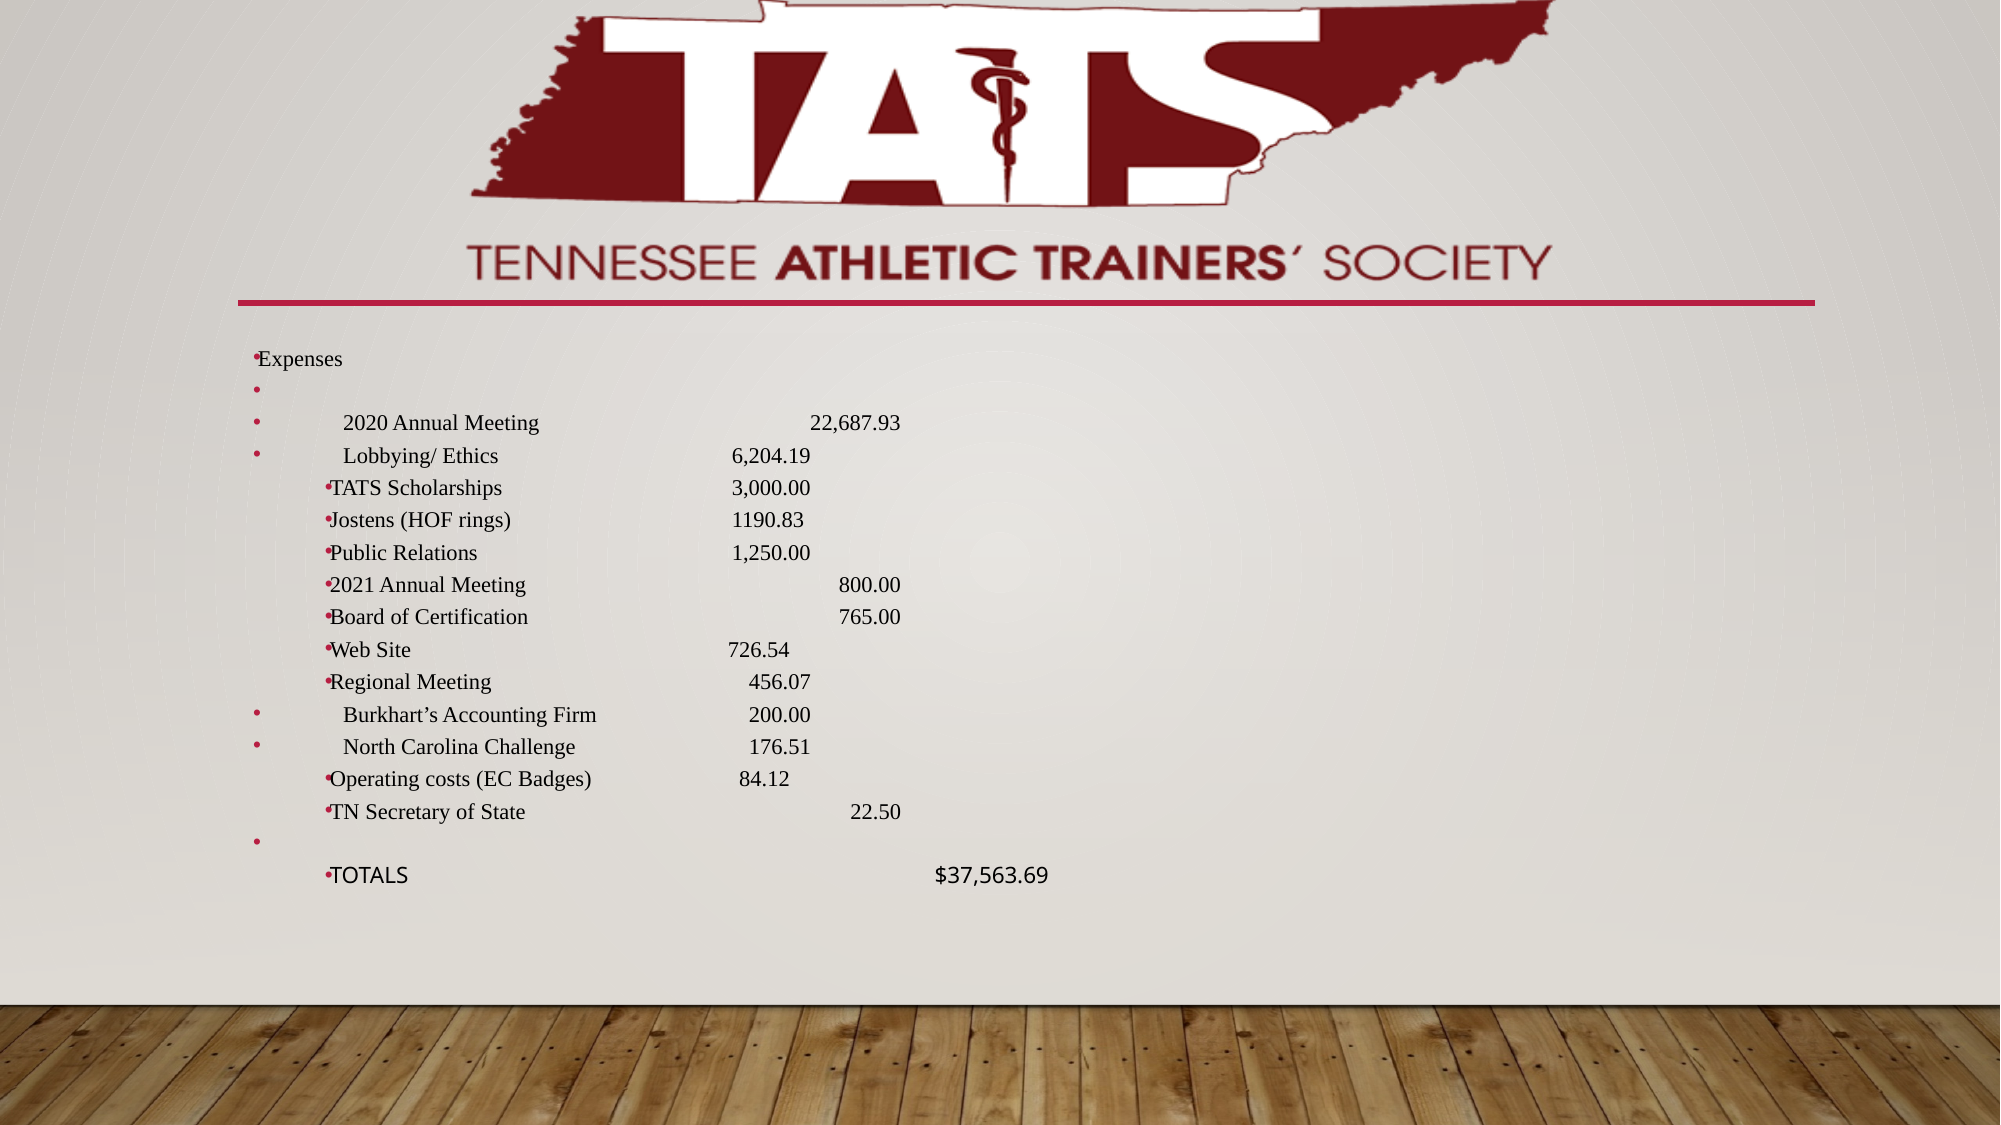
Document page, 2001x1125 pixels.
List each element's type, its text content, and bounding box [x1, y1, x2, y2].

picture [0, 1005, 2000, 1125]
list Expenses 2020 Annual Meeting 22,687.93 Lobbying/ Ethics 6,204.19 TATS Scholarships 3,000.00 Jostens (HOF rings) 1190.83 Public Relations 1,250.00 2021 Annual Meeting 800.00 Board of Certification 765.00 Web Site 726.54 Regional Meeting 456.07 Burkhart’s Accounting Firm 200.00 North Carolina Challenge 176.51 Operating costs (EC Badges) 84.12 TN Secretary of State 22.50 TOTALS $37,563.69 [238, 330, 1814, 897]
picture [348, 0, 1704, 361]
